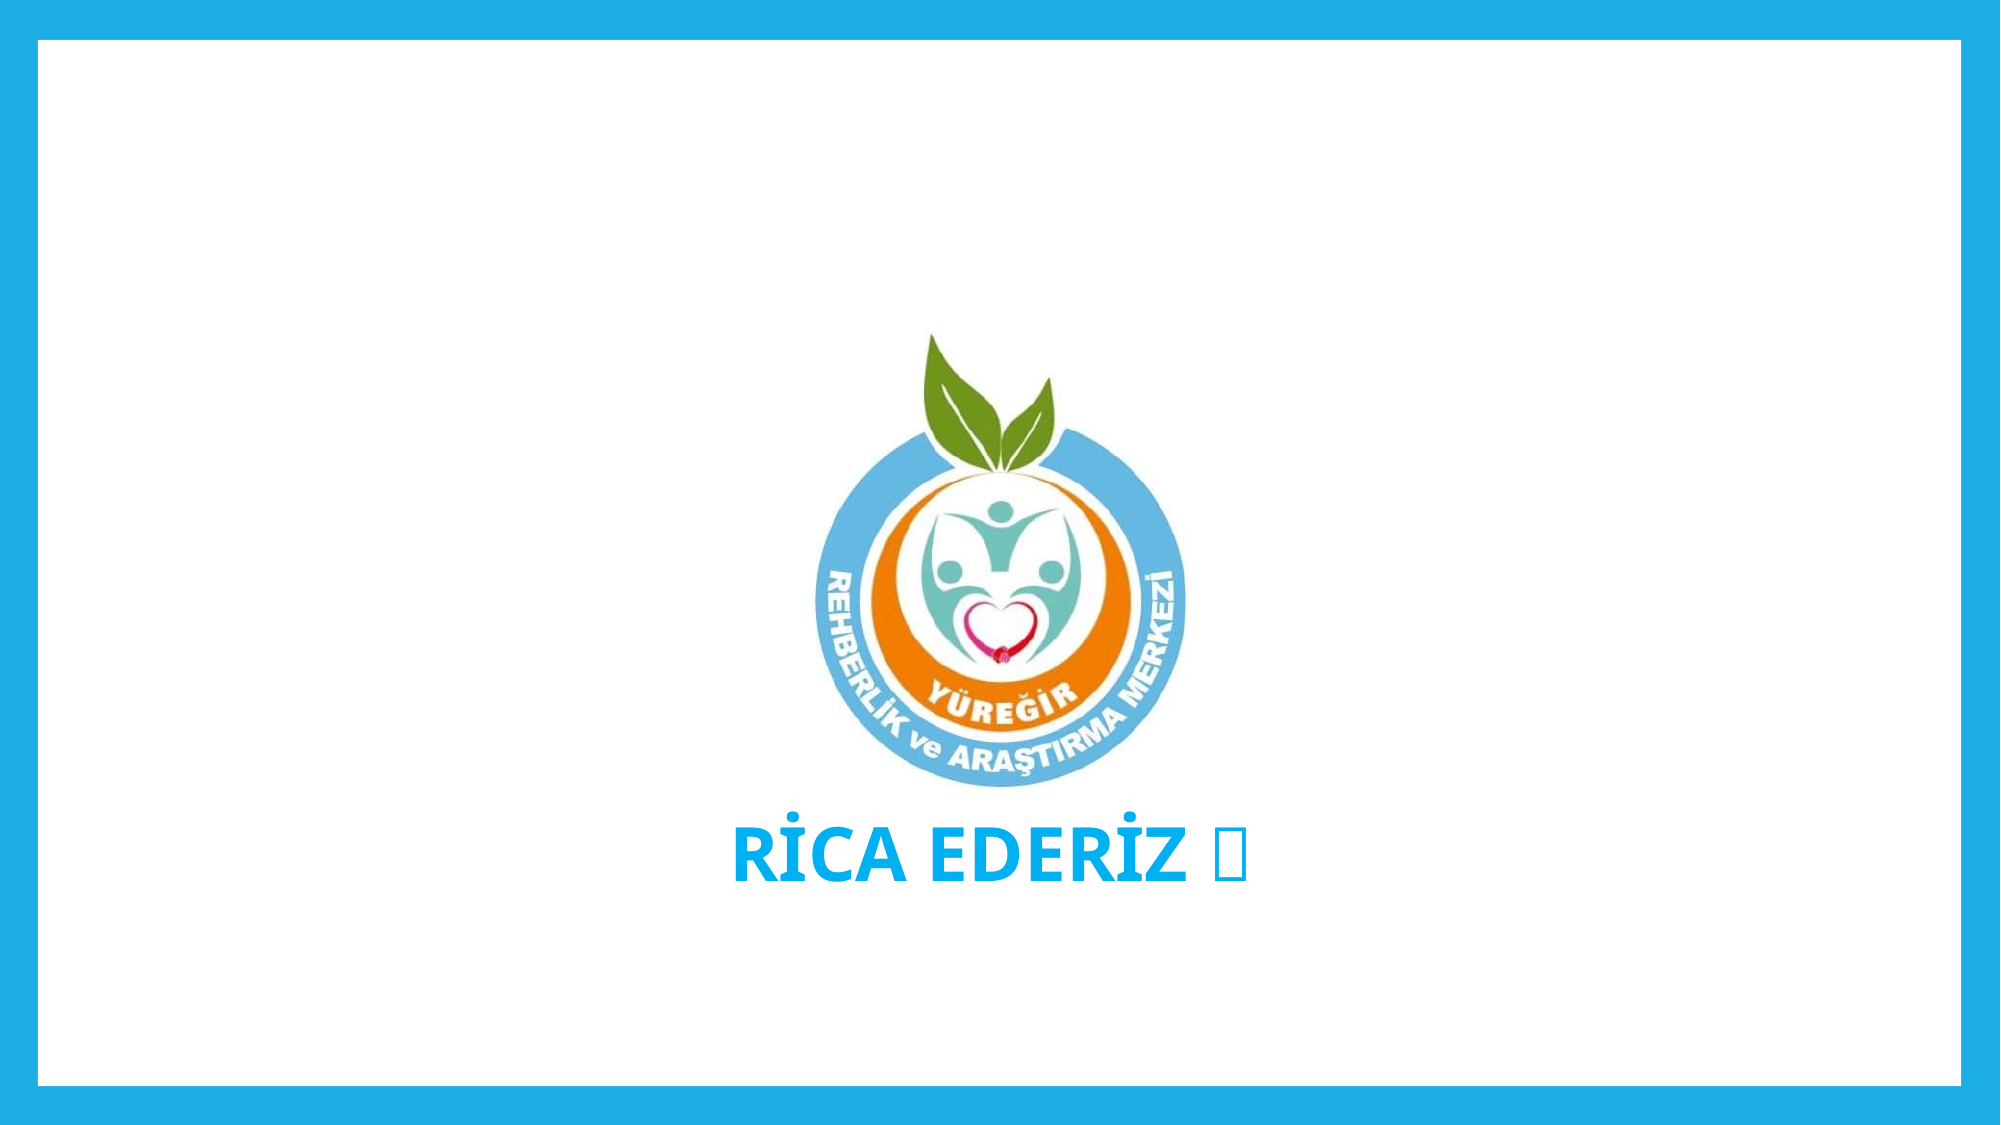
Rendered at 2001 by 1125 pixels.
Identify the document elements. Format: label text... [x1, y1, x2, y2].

list RİCA EDERİZ  [187, 347, 1808, 1010]
picture [784, 326, 1210, 796]
